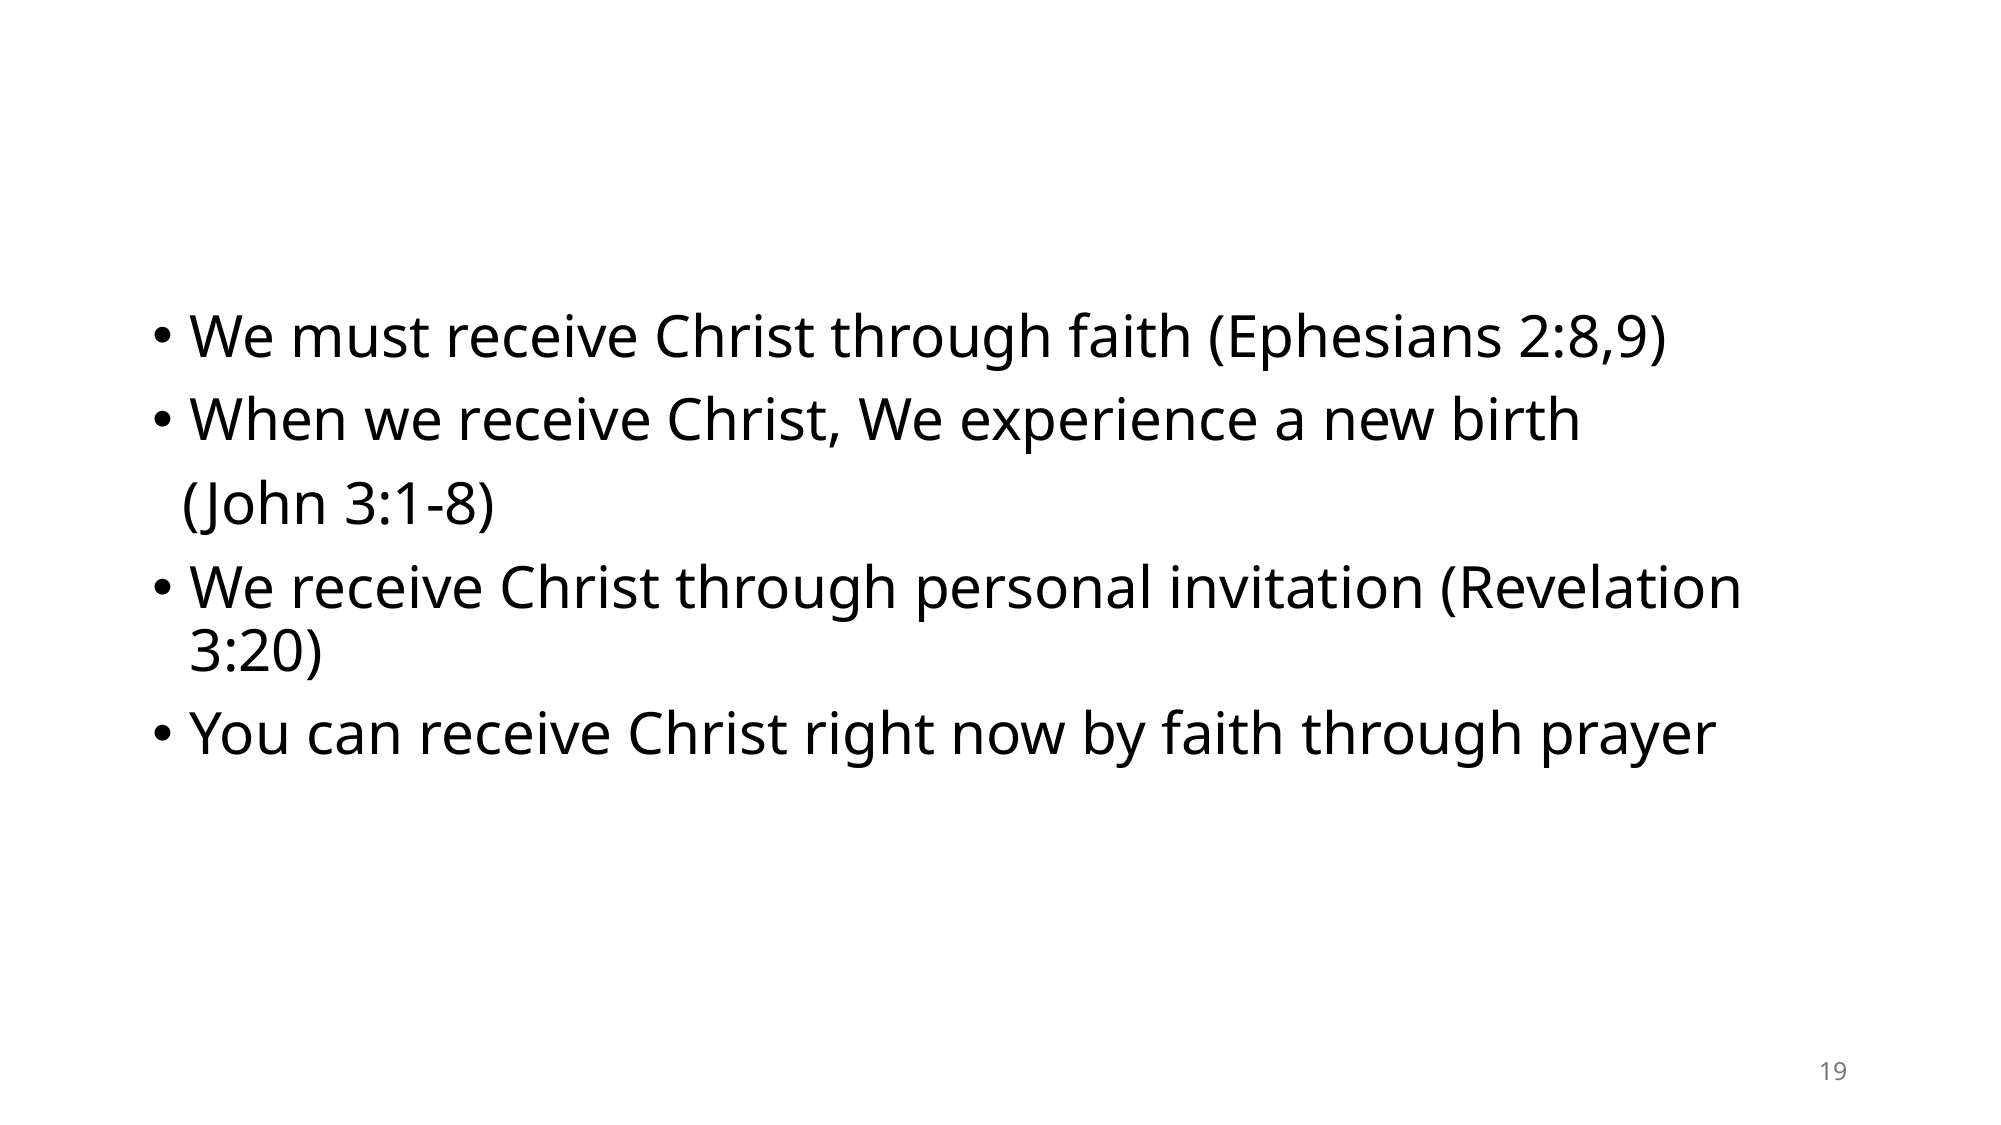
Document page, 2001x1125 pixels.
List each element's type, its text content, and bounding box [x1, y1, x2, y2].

list We must receive Christ through faith (Ephesians 2:8,9) When we receive Christ, We experience a new birth (John 3:1-8) We receive Christ through personal invitation (Revelation 3:20) You can receive Christ right now by faith through prayer [137, 299, 1863, 1014]
slide_number 19 [1412, 1042, 1863, 1103]
